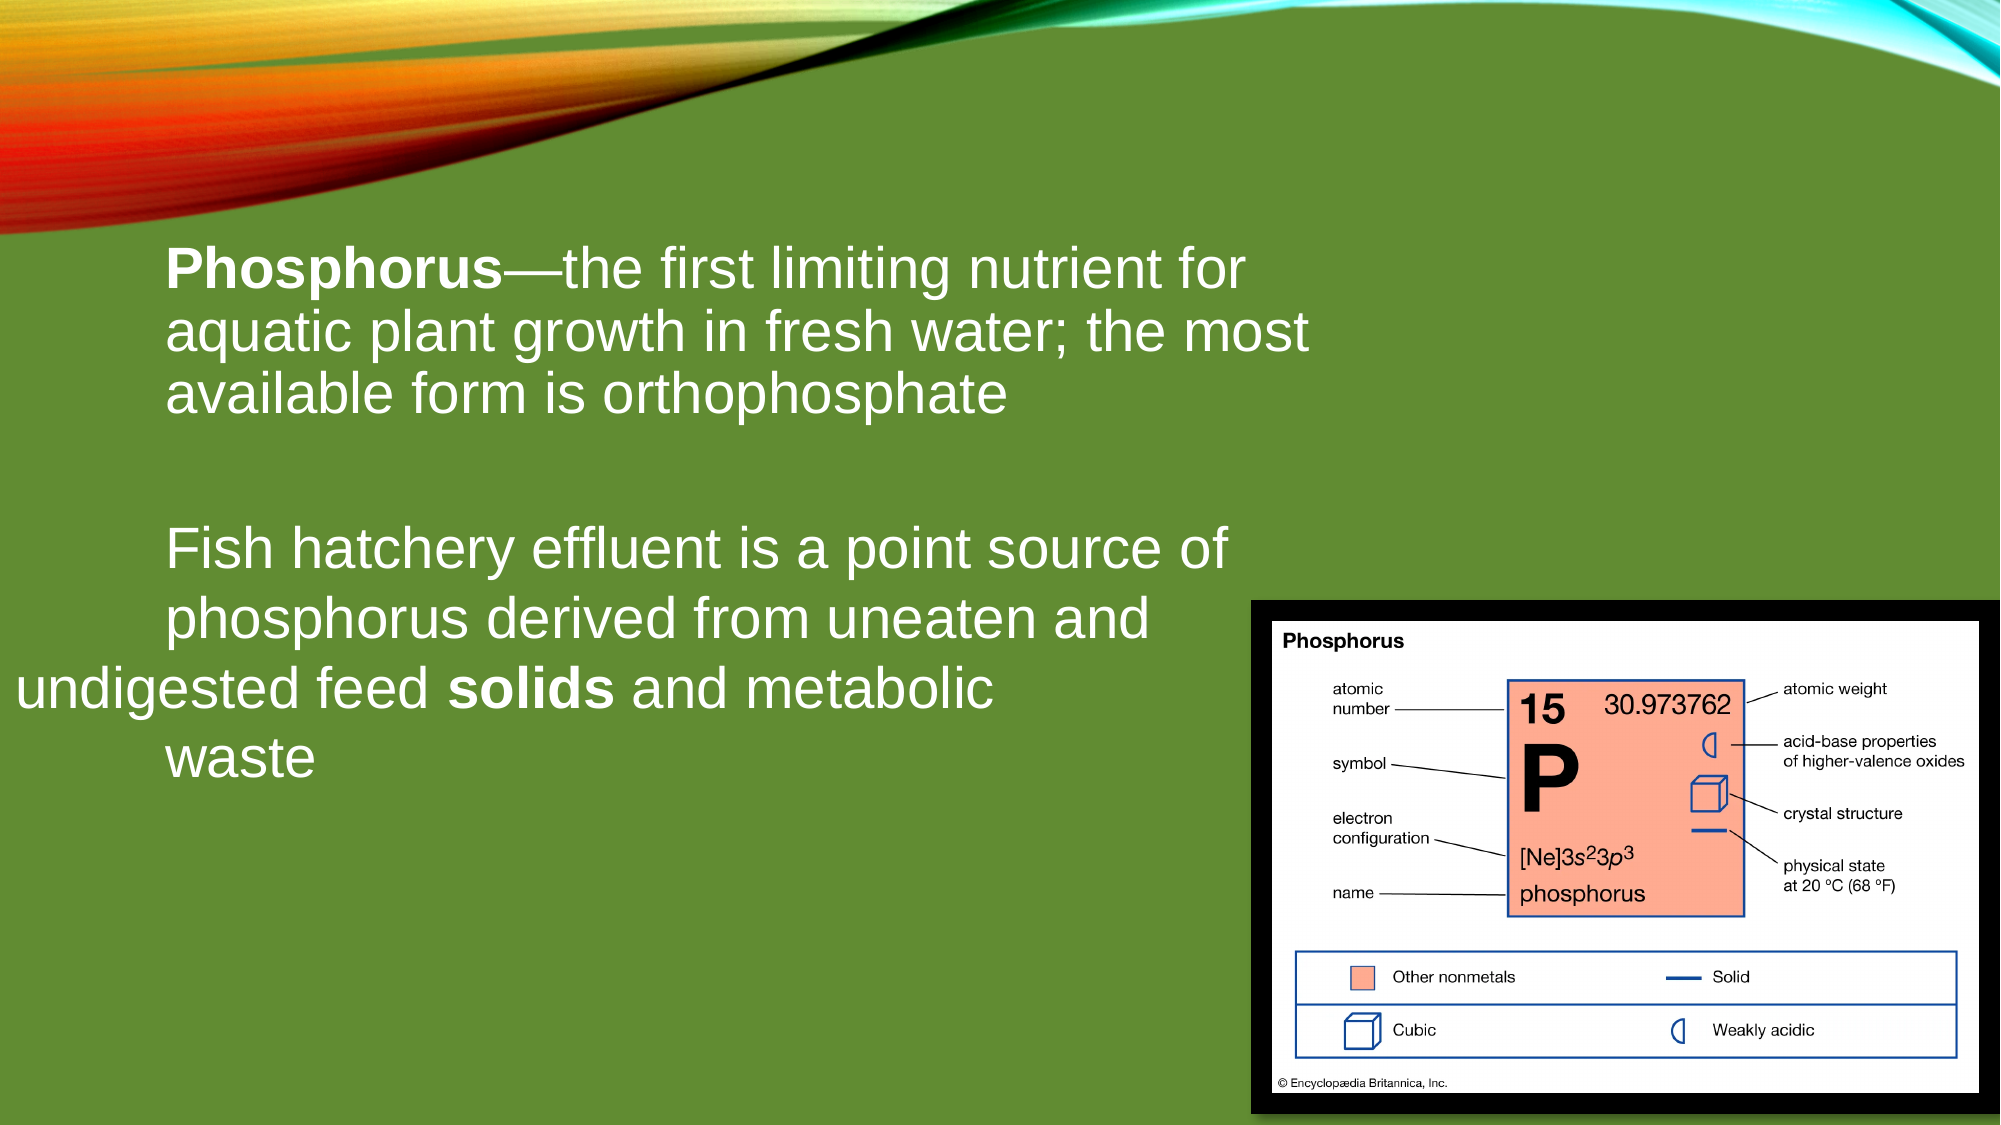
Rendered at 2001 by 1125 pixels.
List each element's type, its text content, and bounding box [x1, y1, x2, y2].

picture [0, 0, 2000, 237]
list Phosphorus—the first limiting nutrient for aquatic plant growth in fresh water; the most available form is orthophosphate Fish hatchery effluent is a point source of phosphorus derived from uneaten and undigested feed solids and metabolic waste [0, 230, 1350, 973]
picture [1272, 620, 1980, 1093]
